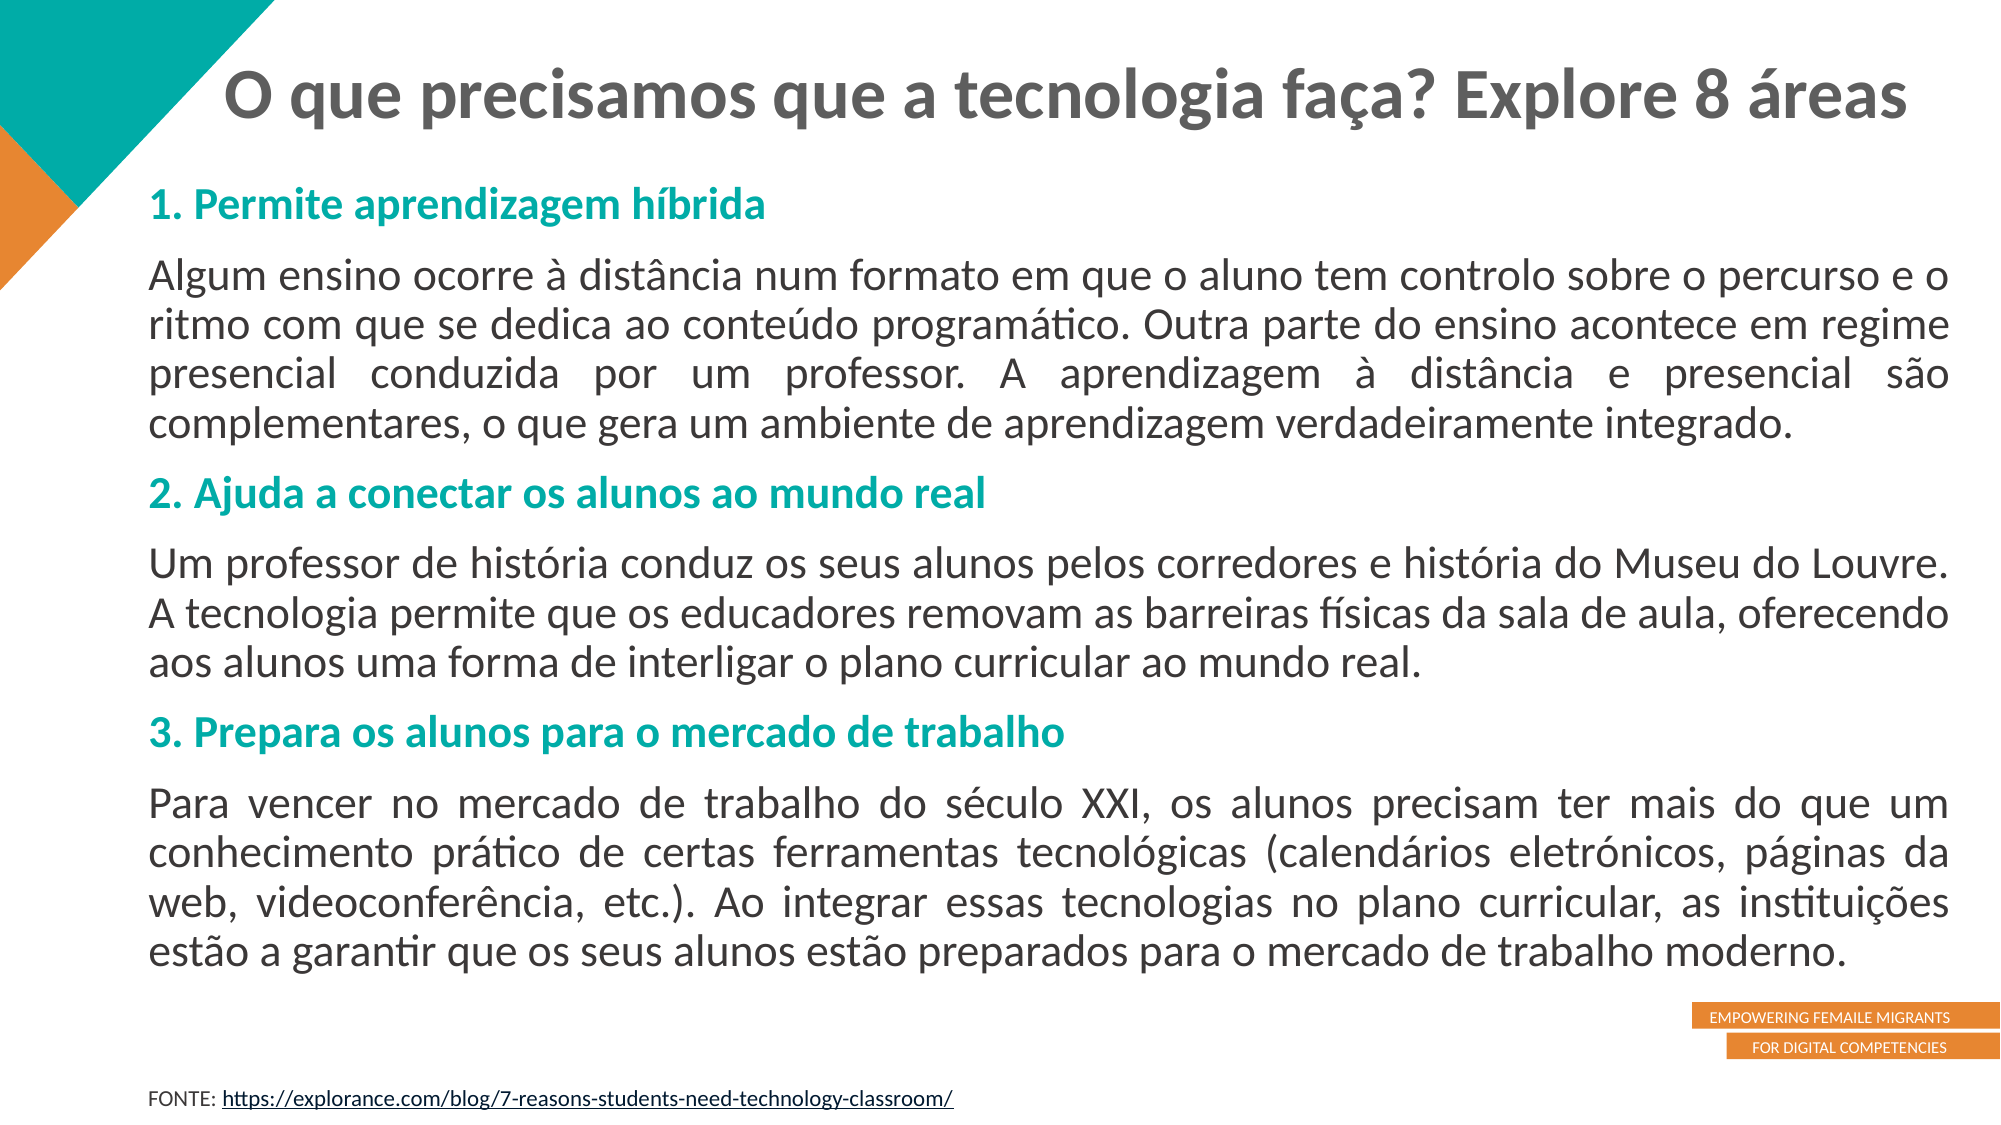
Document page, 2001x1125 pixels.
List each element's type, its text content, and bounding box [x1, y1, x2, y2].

list O que precisamos que a tecnologia faça? Explore 8 áreas [209, 49, 1949, 150]
list 1. Permite aprendizagem híbrida Algum ensino ocorre à distância num formato em que o aluno tem controlo sobre o percurso e o ritmo com que se dedica ao conteúdo programático. Outra parte do ensino acontece em regime presencial conduzida por um professor. A aprendizagem à distância e presencial são complementares, o que gera um ambiente de aprendizagem verdadeiramente integrado. 2. Ajuda a conectar os alunos ao mundo real Um professor de história conduz os seus alunos pelos corredores e história do Museu do Louvre. A tecnologia permite que os educadores removam as barreiras físicas da sala de aula, oferecendo aos alunos uma forma de interligar o plano curricular ao mundo real. 3. Prepara os alunos para o mercado de trabalho Para vencer no mercado de trabalho do século XXI, os alunos precisam ter mais do que um conhecimento prático de certas ferramentas tecnológicas (calendários eletrónicos, páginas da web, videoconferência, etc.). Ao integrar essas tecnologias no plano curricular, as instituições estão a garantir que os seus alunos estão preparados para o mercado de trabalho moderno. [133, 172, 1967, 1037]
text_box FONTE: https://explorance.com/blog/7-reasons-students-need-technology-classroom/ [133, 1075, 2000, 1119]
